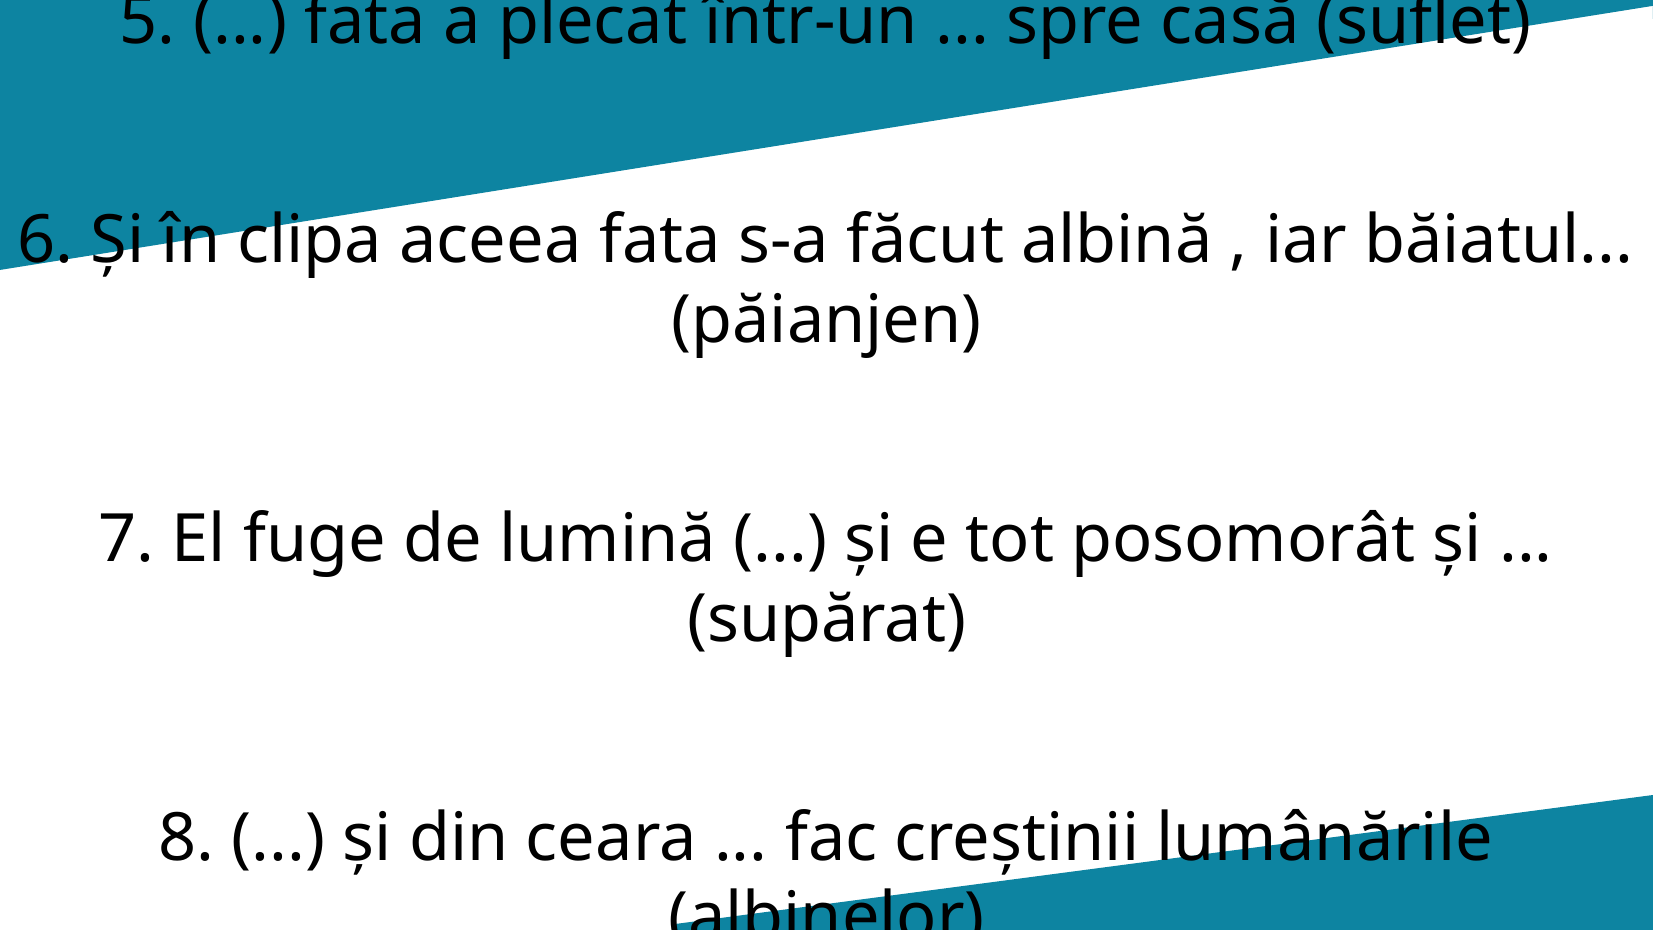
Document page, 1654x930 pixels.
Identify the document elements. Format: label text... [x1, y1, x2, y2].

subtitle 5. (...) fata a plecat într-un ... spre casă (suflet) 6. Și în clipa aceea fata s-a făcut albină , iar băiatul... (păianjen) 7. El fuge de lumină (...) și e tot posomorât și ... (supărat) 8. (...) și din ceara ... fac creștinii lumânările (albinelor) [0, 0, 1654, 930]
